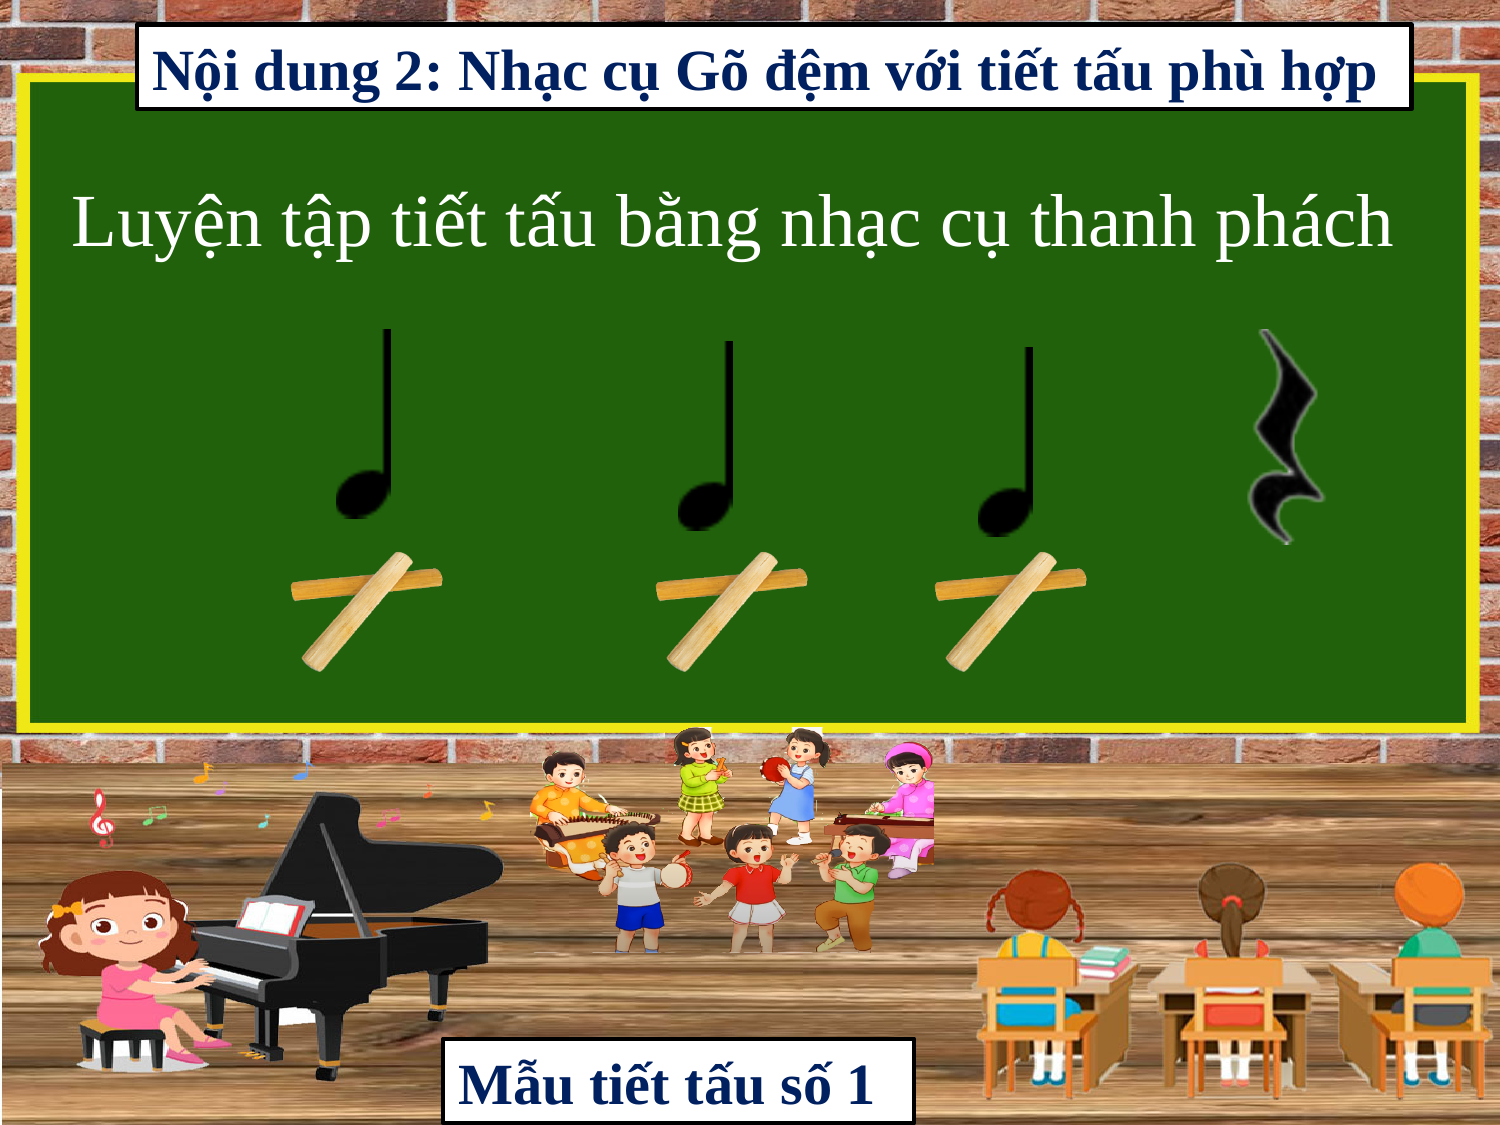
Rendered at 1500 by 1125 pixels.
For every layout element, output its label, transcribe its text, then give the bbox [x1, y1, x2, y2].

text_box Nội dung 2: Nhạc cụ Gõ đệm với tiết tấu phù hợp [135, 22, 1414, 111]
picture [0, 0, 1500, 1125]
text_box Mẫu tiết tấu số 1 [441, 1037, 916, 1125]
text_box Luyện tập tiết tấu bằng nhạc cụ thanh phách [56, 164, 1492, 269]
